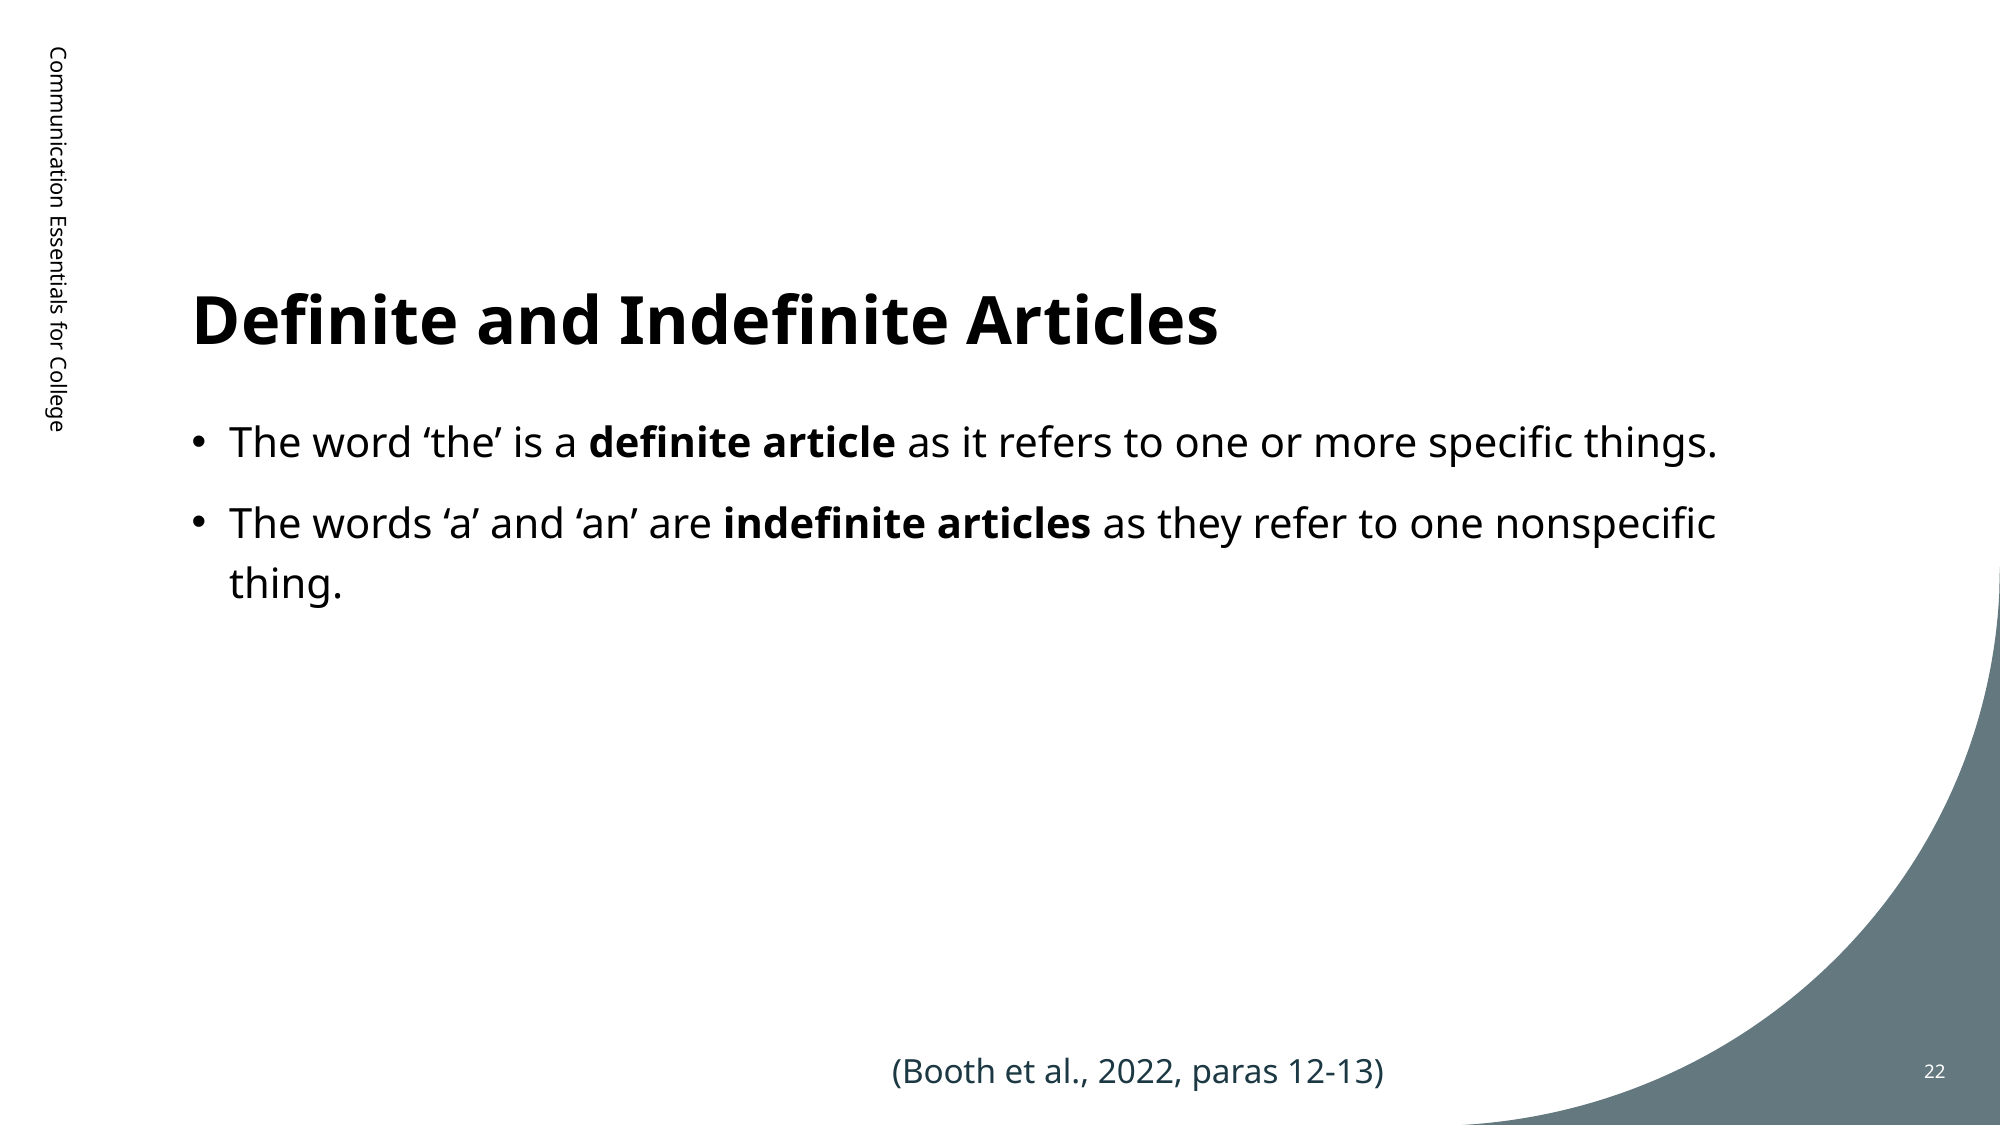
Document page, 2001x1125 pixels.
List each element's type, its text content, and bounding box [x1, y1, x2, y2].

title Definite and Indefinite Articles [176, 118, 1809, 366]
footer Communication Essentials for College [20, 31, 80, 661]
slide_number 22 [1893, 1042, 1961, 1103]
list The word ‘the’ is a definite article as it refers to one or more specific things. The words ‘a’ and ‘an’ are indefinite articles as they refer to one nonspecific thing. [176, 398, 1809, 975]
text_box (Booth et al., 2022, paras 12-13) [877, 1042, 1544, 1098]
